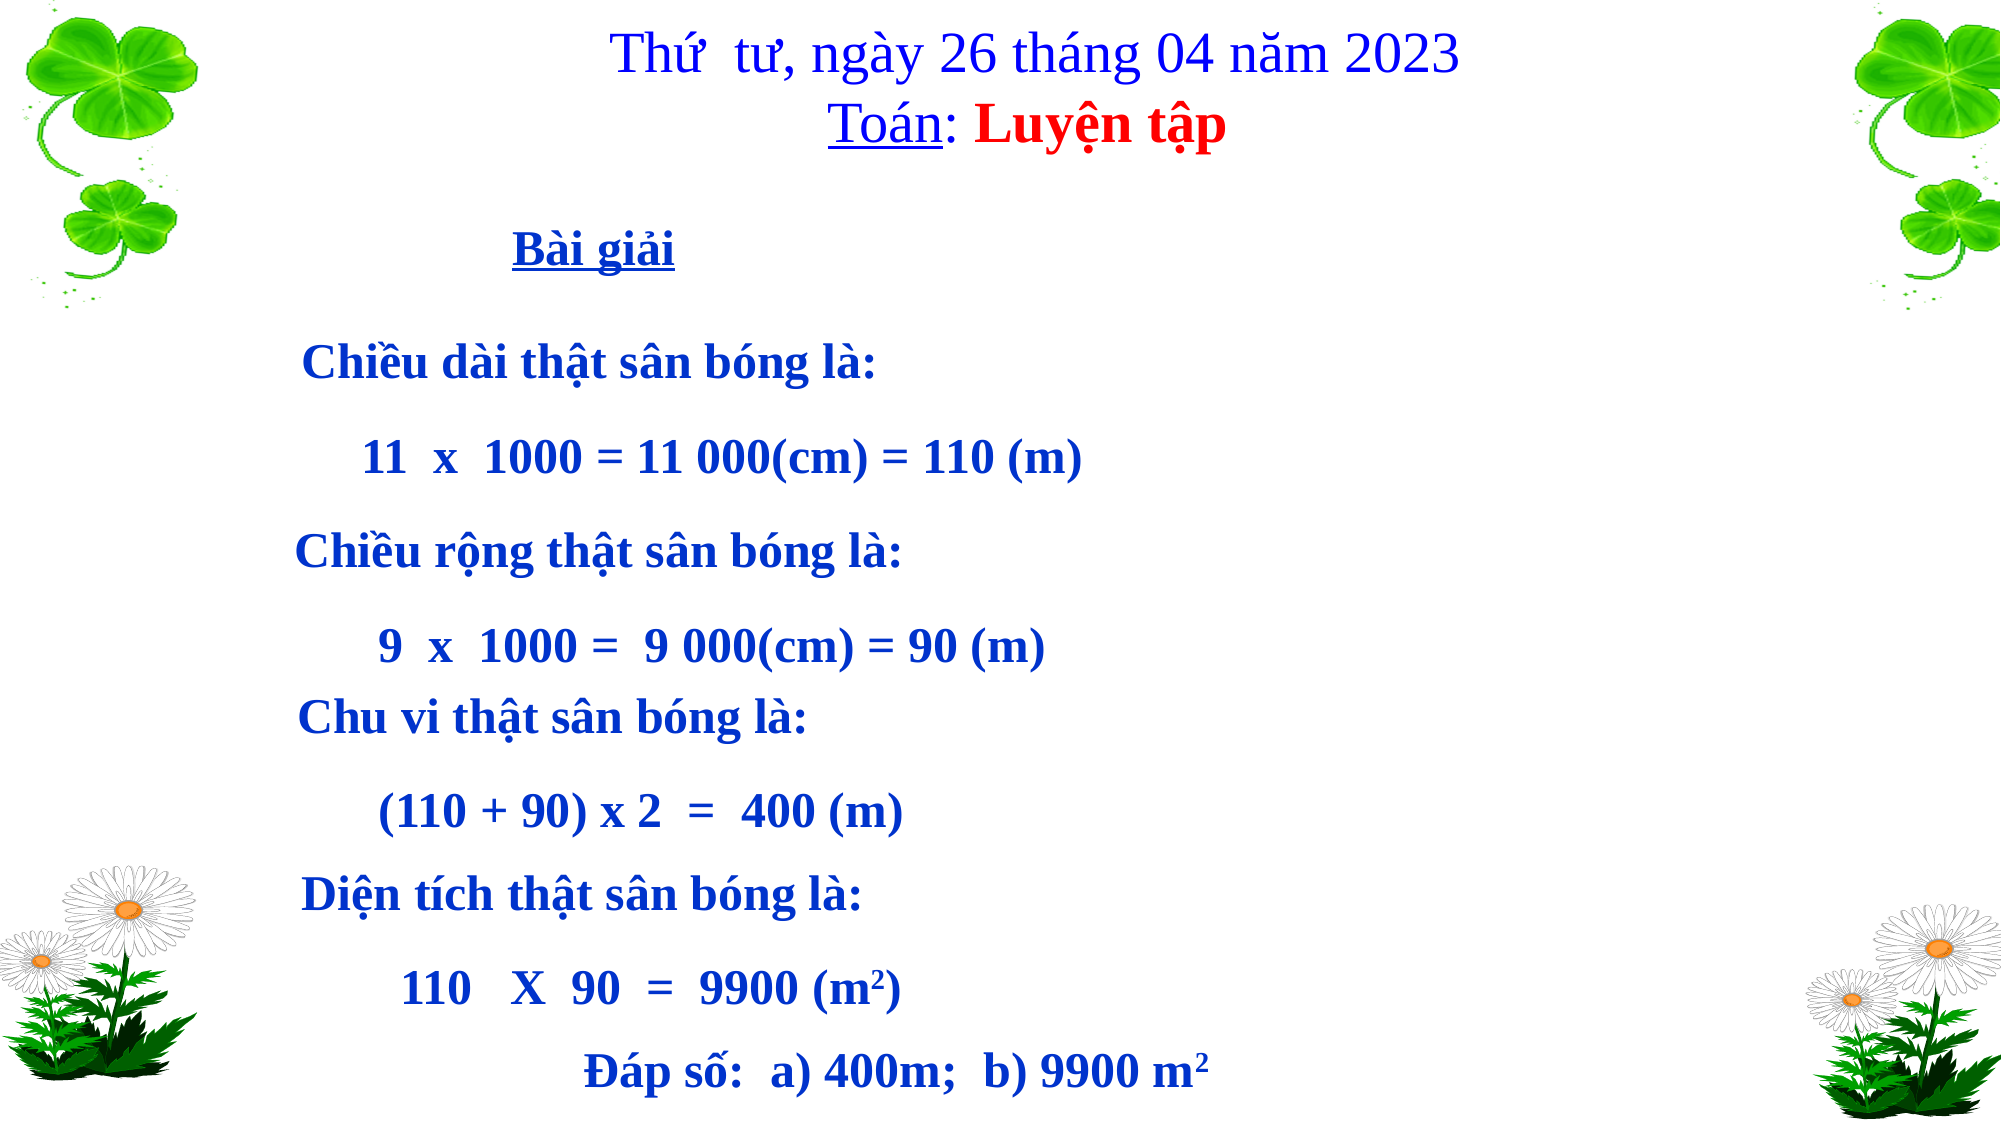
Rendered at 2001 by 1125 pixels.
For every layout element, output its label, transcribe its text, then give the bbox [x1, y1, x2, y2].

text_box Đáp số: a) 400m; b) 9900 m2 [568, 1030, 1762, 1105]
text_box Chiều rộng thật sân bóng là: [279, 510, 1595, 586]
text_box 110 X 90 = 9900 (m2) [385, 947, 1406, 1023]
picture [1842, 0, 2000, 322]
text_box Thứ tư, ngày 26 tháng 04 năm 2023 Toán: Luyện tập [397, 7, 1674, 162]
text_box Diện tích thật sân bóng là: [286, 852, 1745, 928]
text_box Chu vi thật sân bóng là: [232, 675, 1566, 751]
text_box 11 x 1000 = 11 000(cm) = 110 (m) [346, 415, 1745, 491]
text_box Bài giải [497, 208, 817, 283]
picture [2, 0, 205, 326]
picture [1804, 903, 2000, 1120]
text_box Chiều dài thật sân bóng là: [286, 321, 1761, 397]
text_box 9 x 1000 = 9 000(cm) = 90 (m) [363, 604, 1806, 680]
text_box (110 + 90) x 2 = 400 (m) [363, 770, 1663, 845]
picture [0, 864, 199, 1081]
